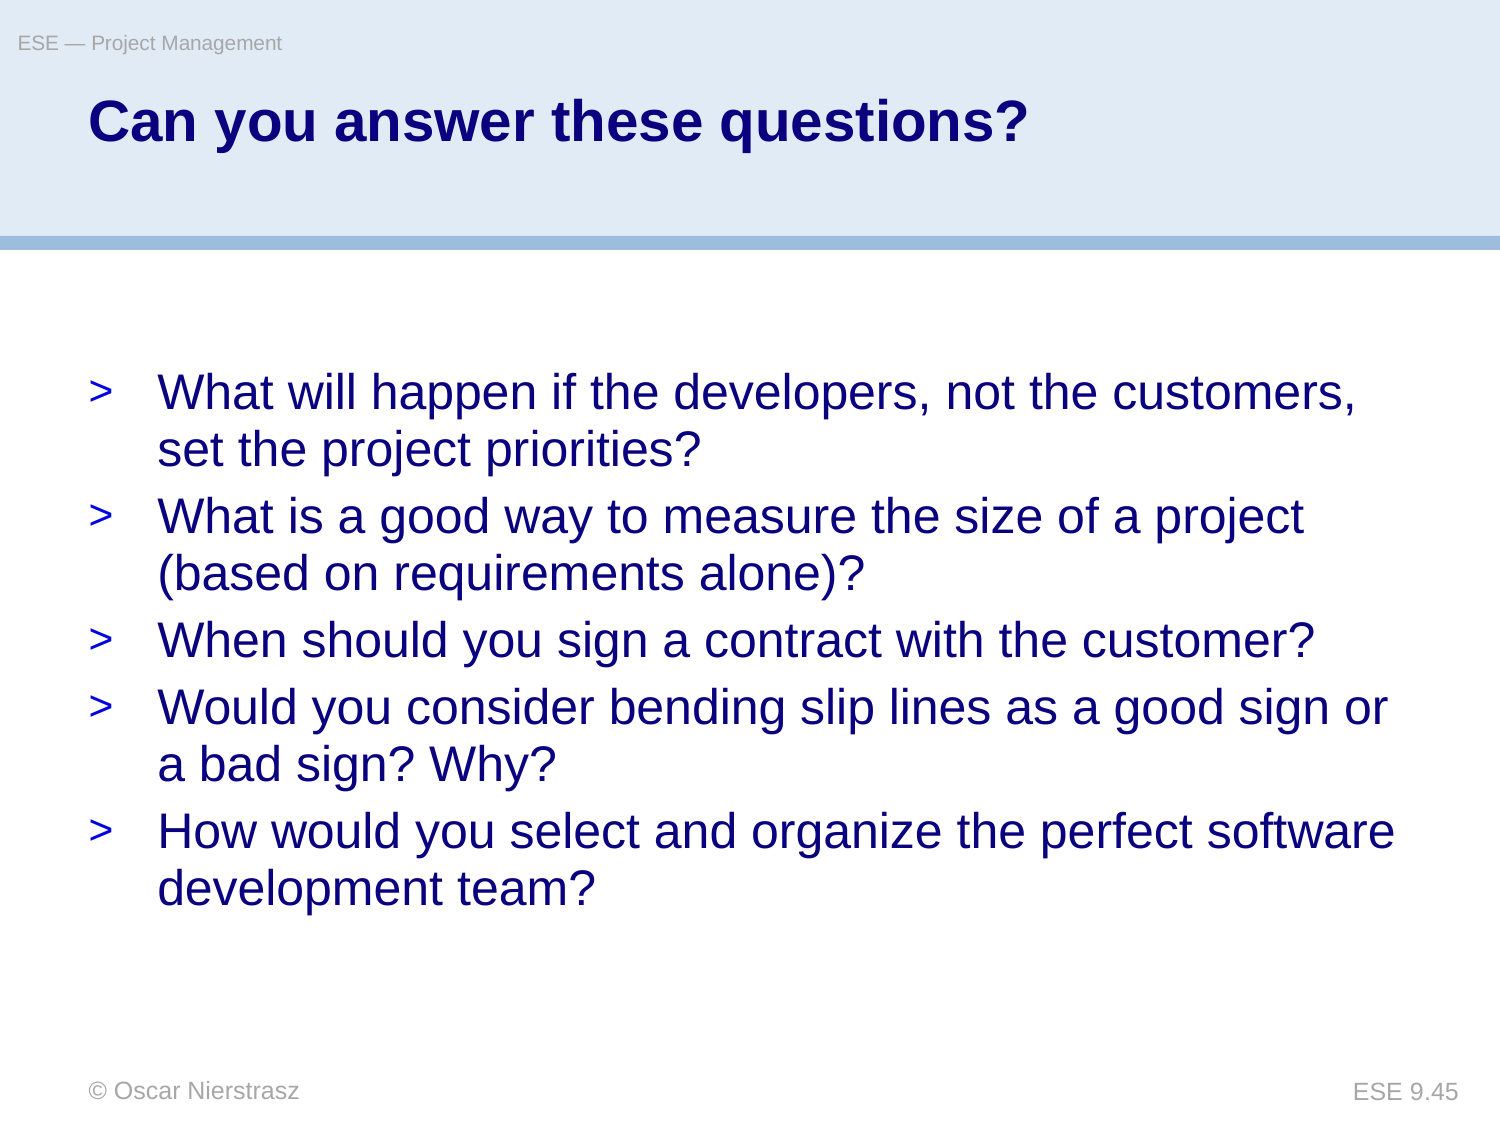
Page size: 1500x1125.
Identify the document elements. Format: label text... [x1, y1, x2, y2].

list What will happen if the developers, not the customers, set the project priorities? What is a good way to measure the size of a project (based on requirements alone)? When should you sign a contract with the customer? Would you consider bending slip lines as a good sign or a bad sign? Why? How would you select and organize the perfect software development team? [88, 271, 1413, 1010]
title Can you answer these questions? [88, 90, 1413, 226]
slide_number ESE 9.45 [1237, 1074, 1460, 1105]
footer ESE — Project Management [17, 29, 904, 72]
slide_number © Oscar Nierstrasz [88, 1073, 715, 1104]
